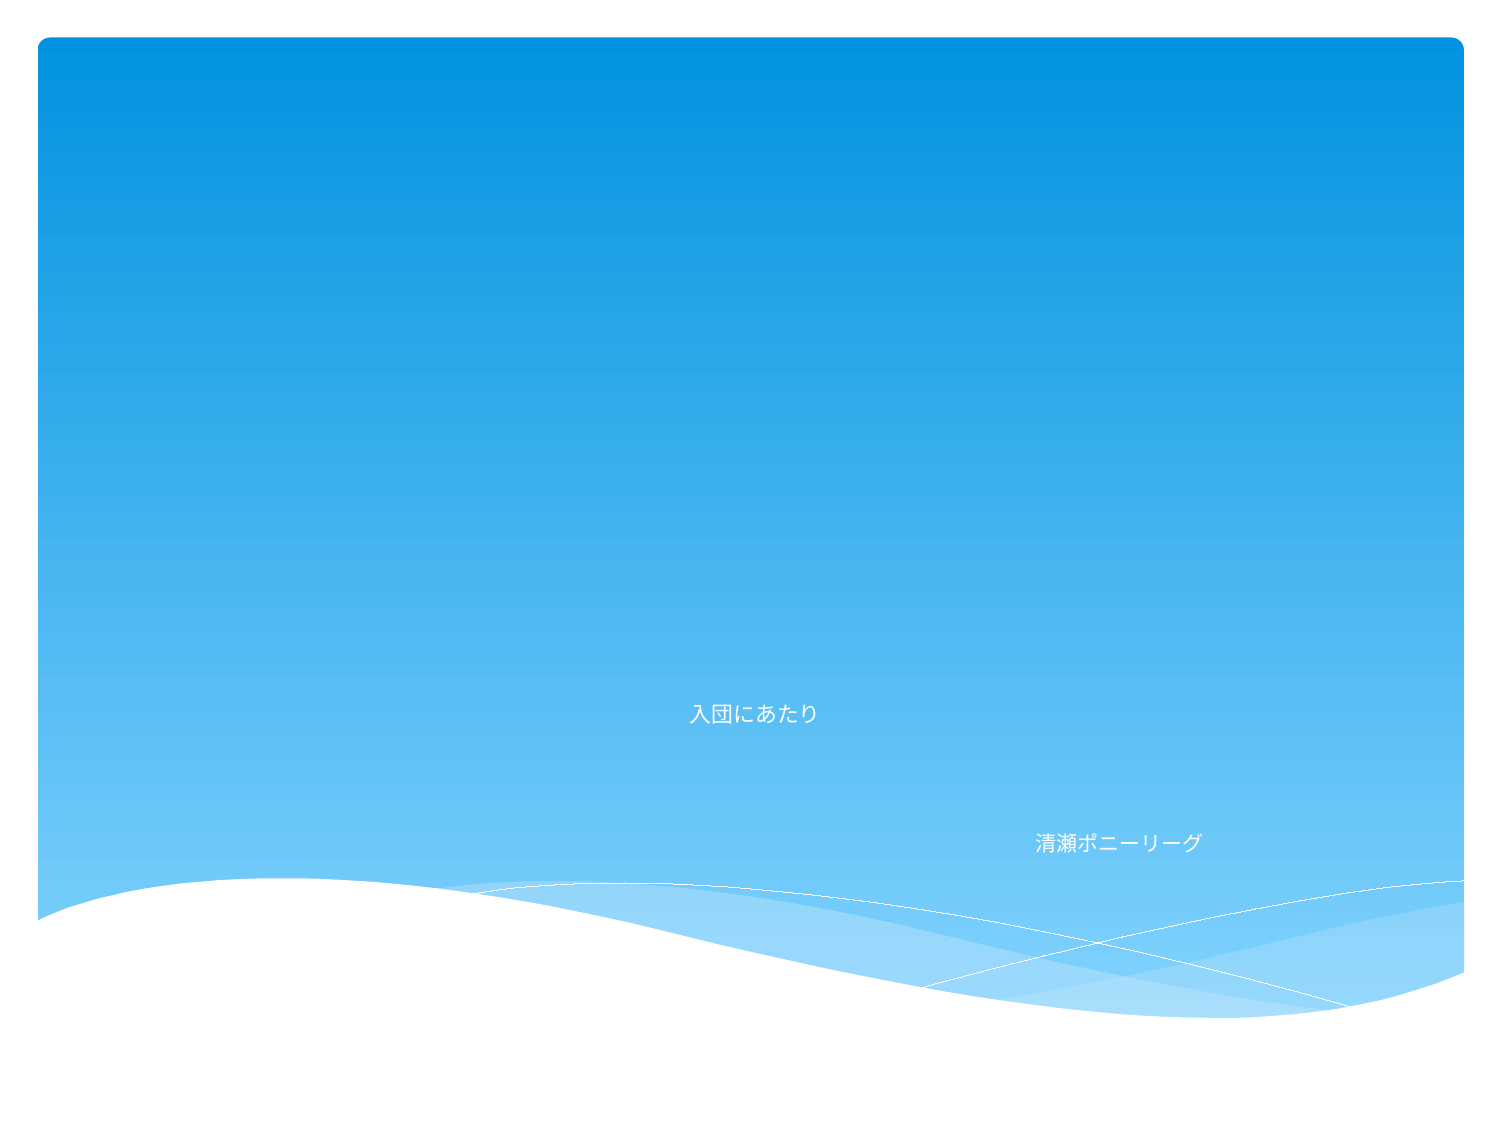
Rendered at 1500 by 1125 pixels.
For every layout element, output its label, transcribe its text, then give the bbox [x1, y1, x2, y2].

subtitle 清瀬ポニーリーグ [1009, 822, 1340, 946]
title 入団にあたり [100, 397, 1389, 787]
